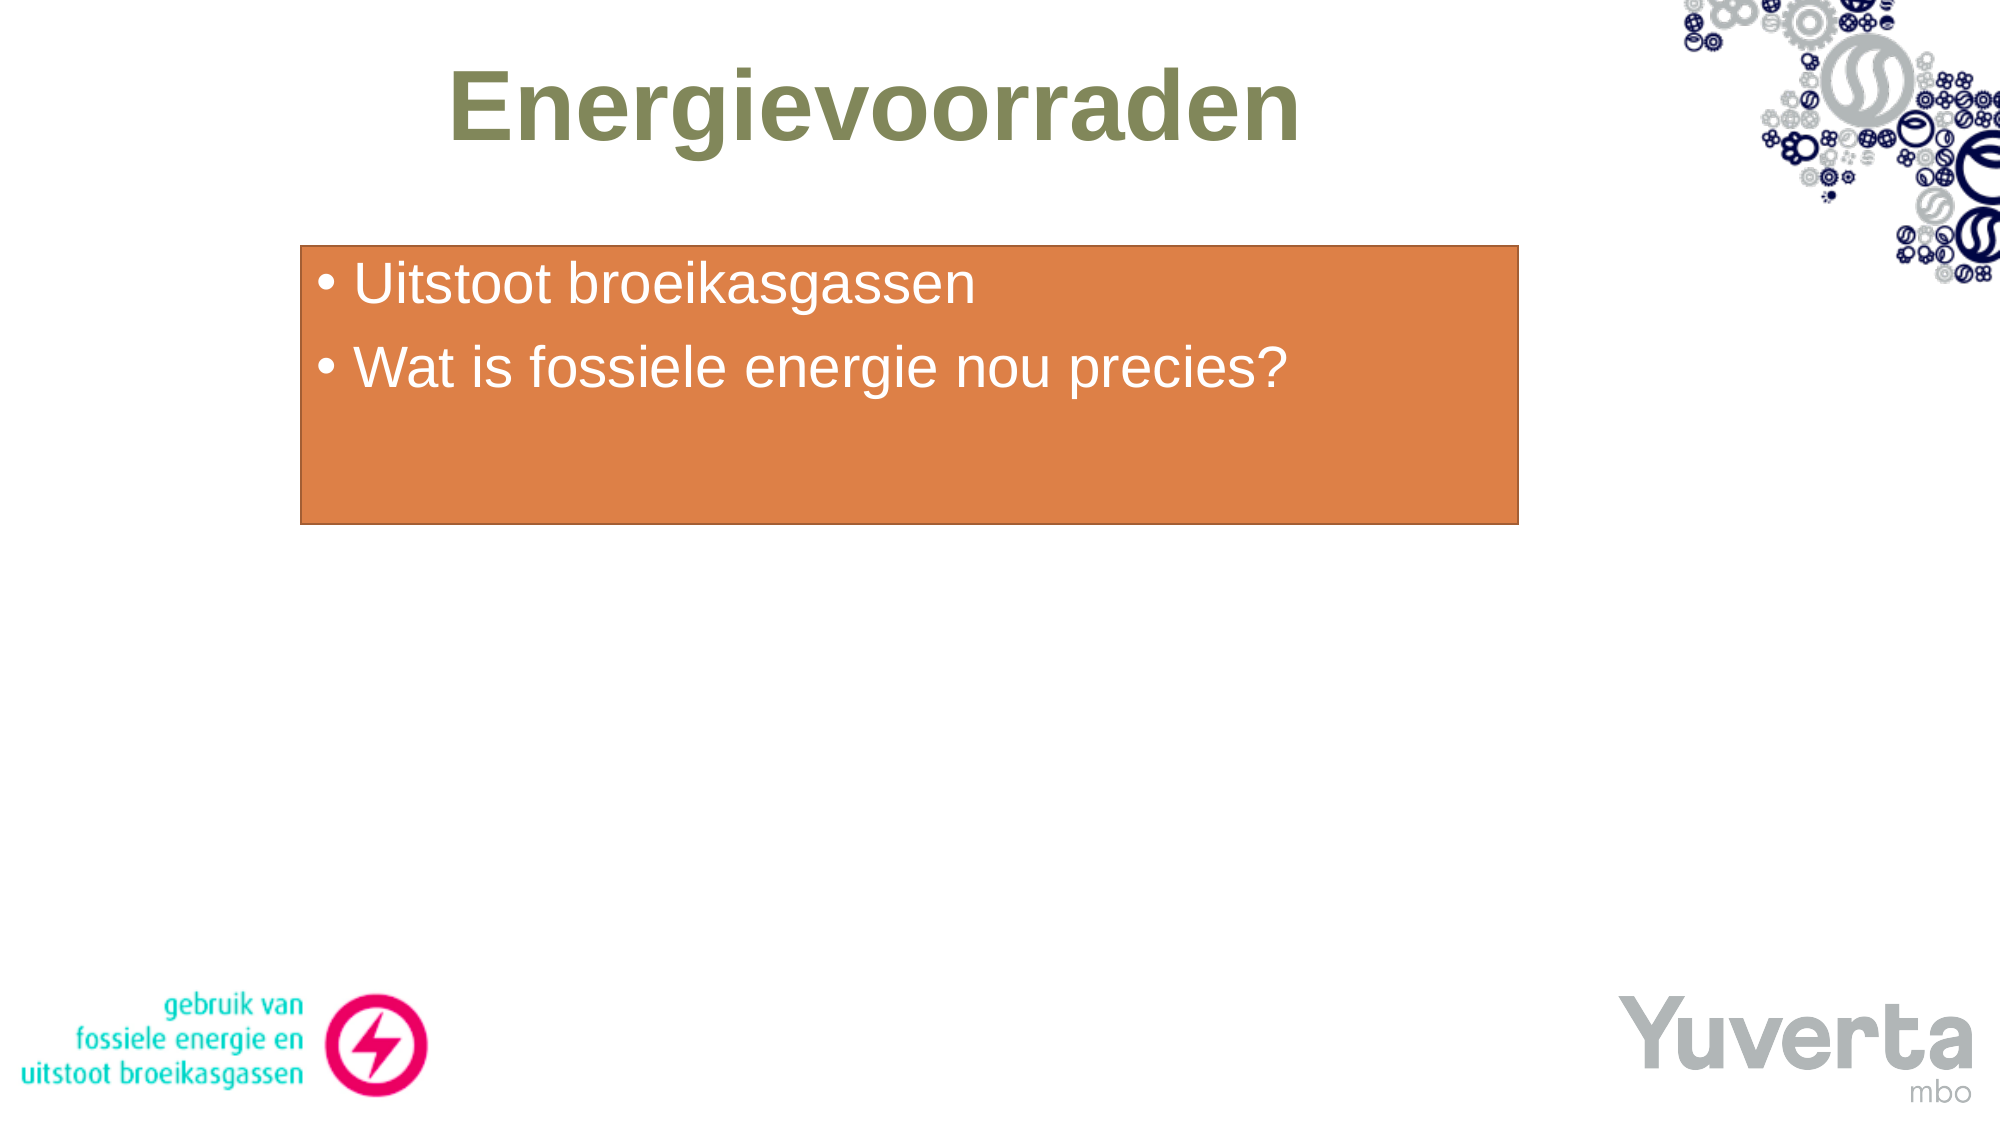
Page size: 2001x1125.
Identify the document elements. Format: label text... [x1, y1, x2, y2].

list Uitstoot broeikasgassen Wat is fossiele energie nou precies? [300, 245, 1519, 525]
title Energievoorraden [432, 54, 1887, 161]
picture [0, 0, 2000, 1125]
